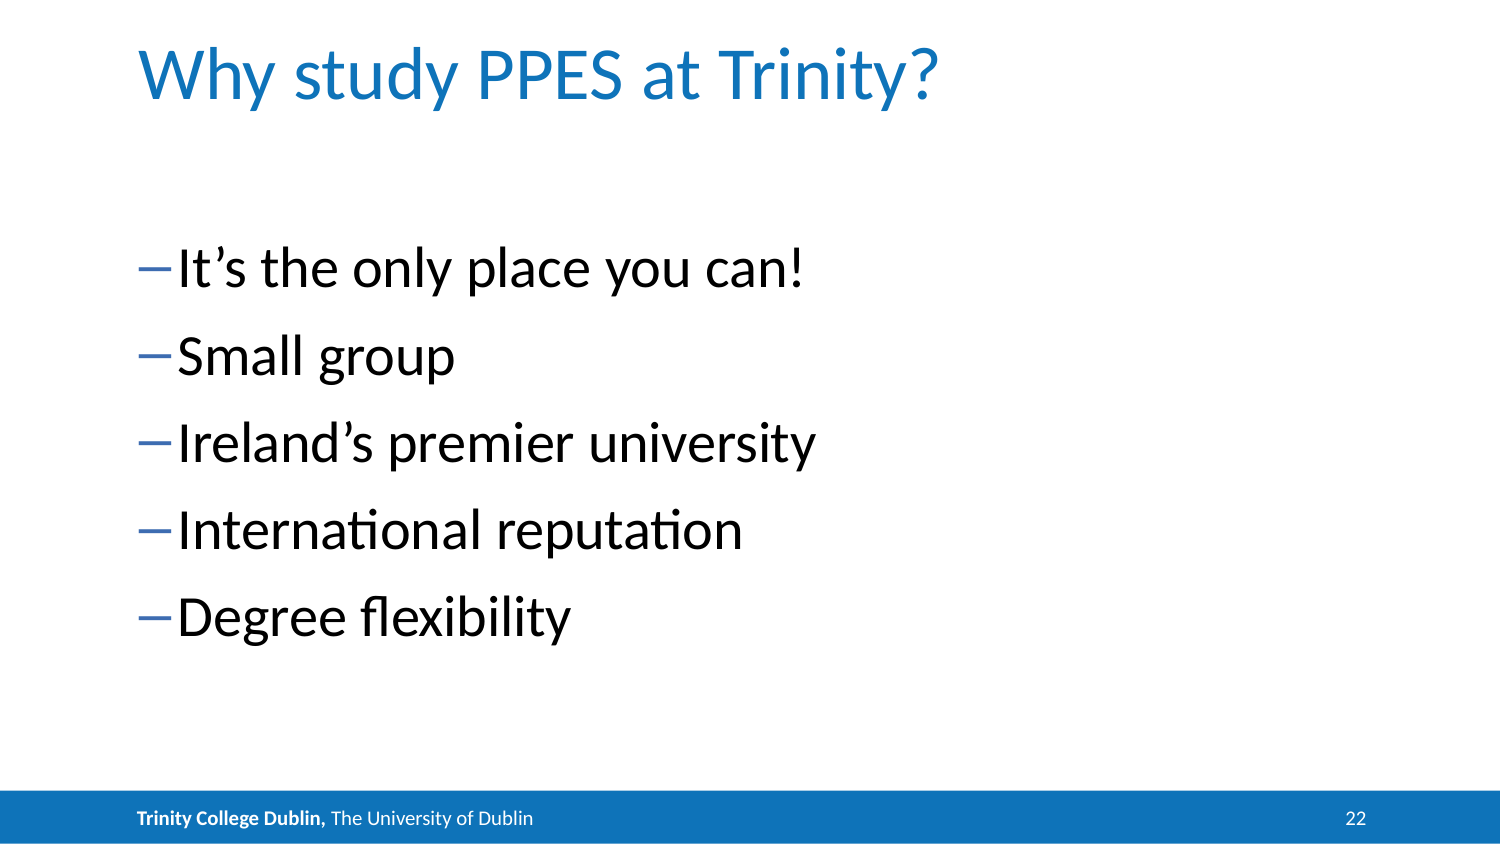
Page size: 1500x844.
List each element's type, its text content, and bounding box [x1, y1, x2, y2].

text_box It’s the only place you can! Small group Ireland’s premier university International reputation Degree flexibility [137, 229, 1142, 649]
title Why study PPES at Trinity? [137, 62, 1180, 115]
